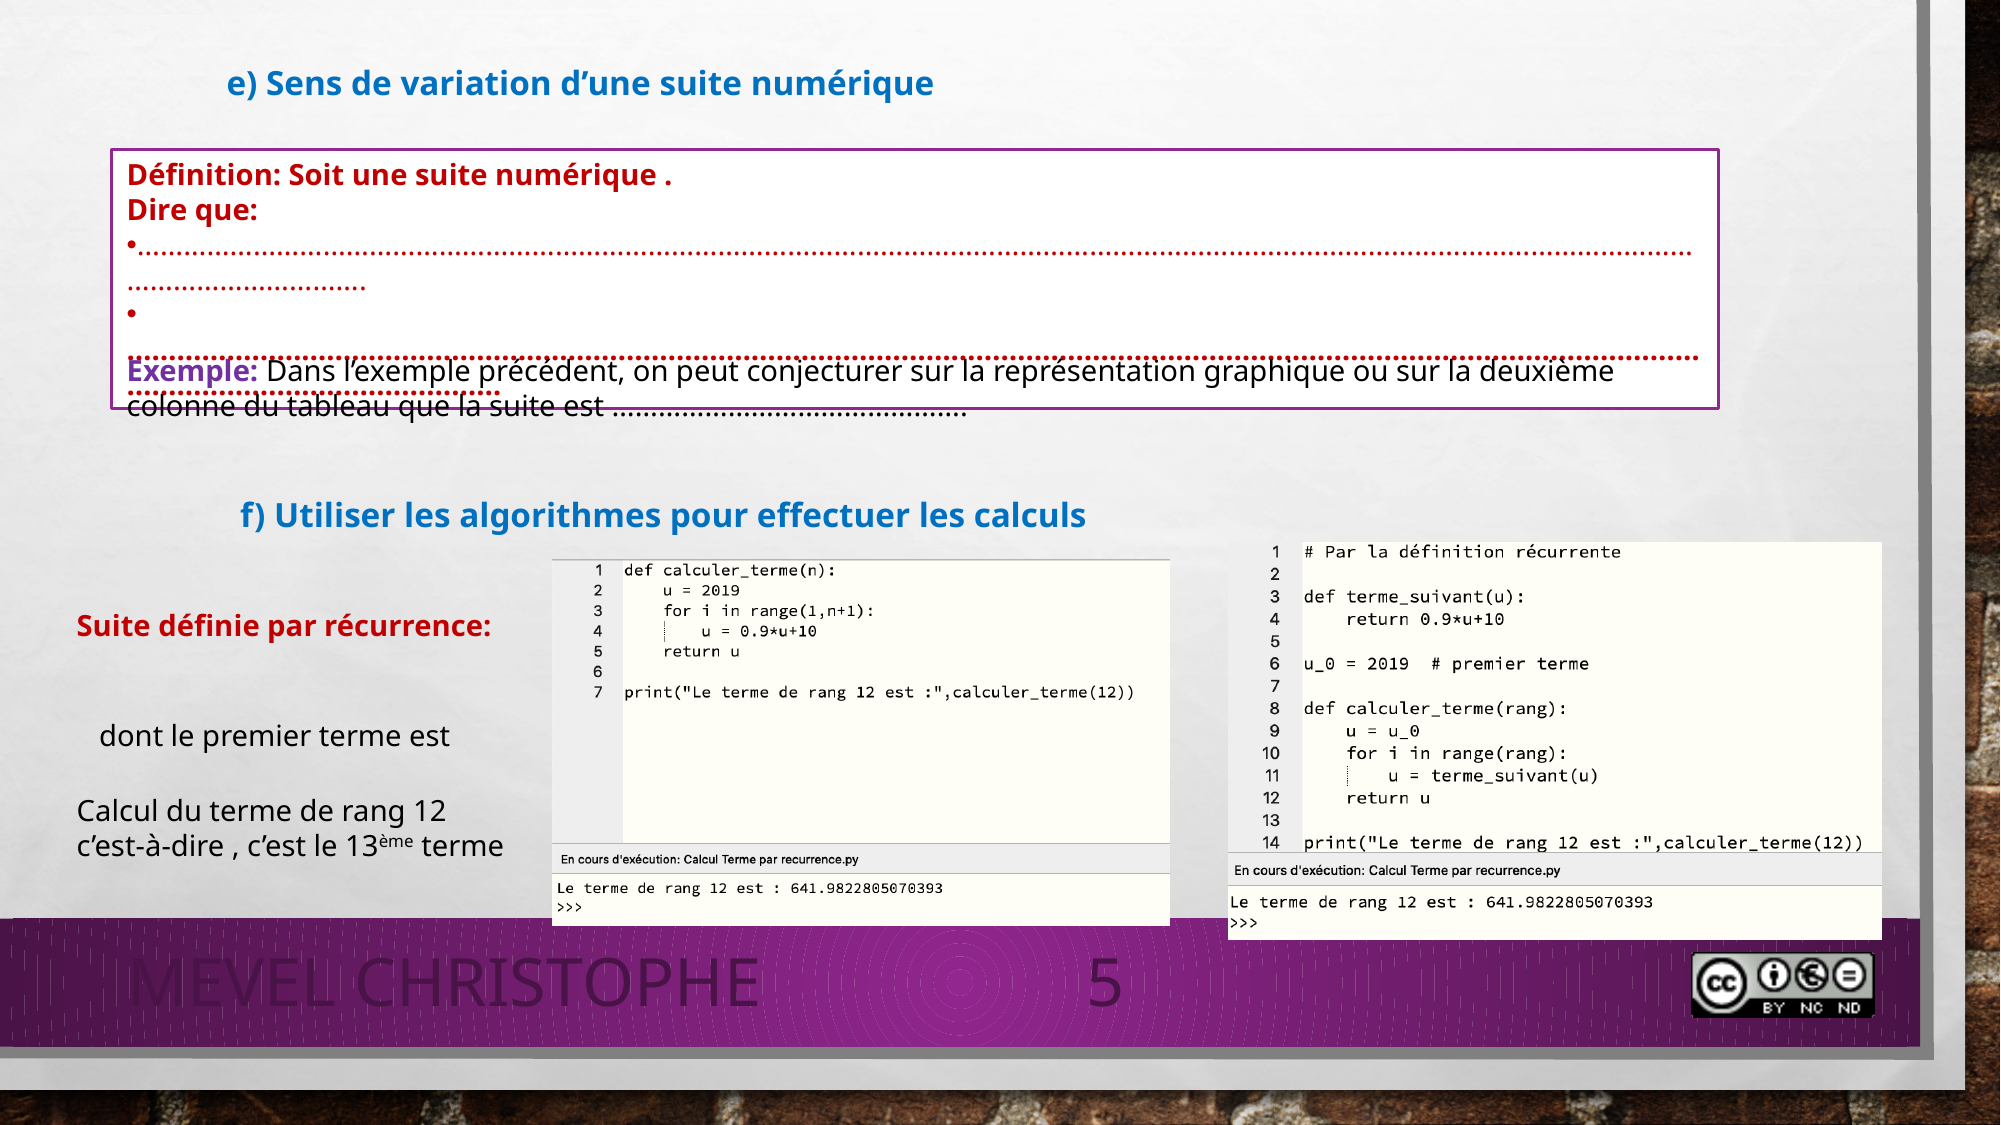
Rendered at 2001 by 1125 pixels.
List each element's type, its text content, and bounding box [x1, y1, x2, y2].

picture [552, 558, 1170, 927]
text_box f) Utiliser les algorithmes pour effectuer les calculs [225, 487, 1103, 542]
text_box e) Sens de variation d’une suite numérique [211, 54, 951, 109]
picture [1228, 542, 1882, 940]
picture [0, 0, 2000, 1125]
picture [1691, 952, 1876, 1018]
slide_number 5 [1031, 944, 1181, 1027]
footer mevel christophe [112, 944, 1015, 1027]
